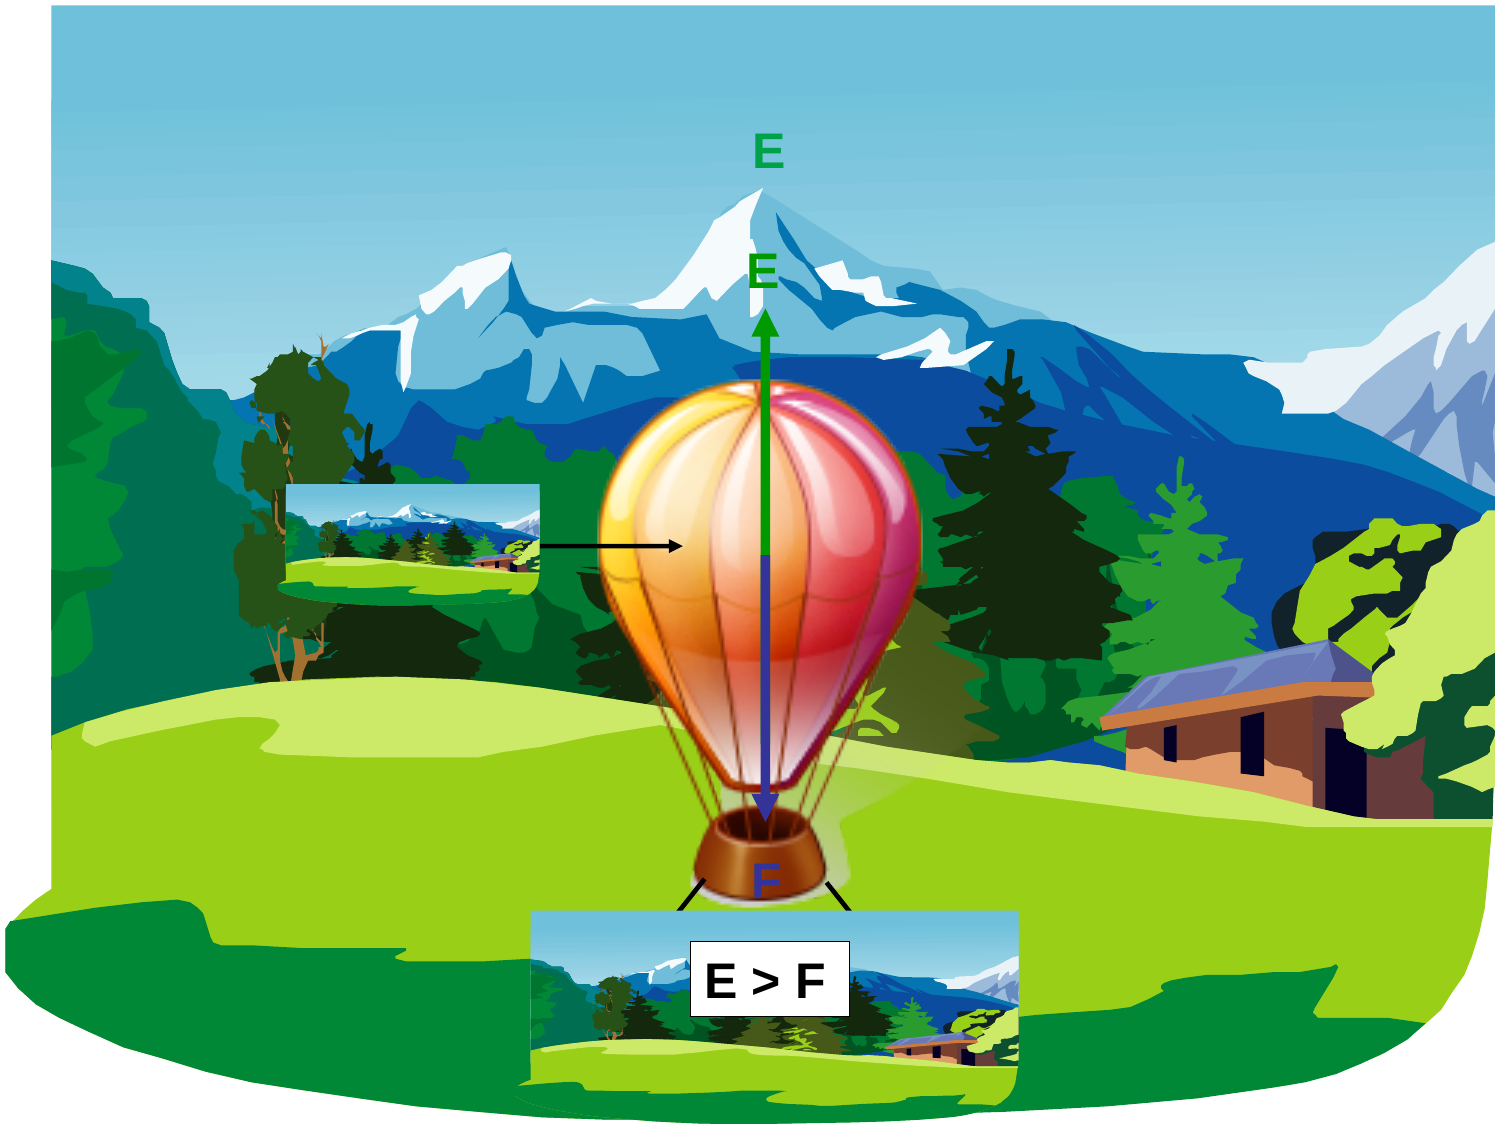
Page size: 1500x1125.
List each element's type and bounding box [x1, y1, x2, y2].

text_box [497, 371, 1037, 1072]
picture [0, 0, 1500, 1125]
